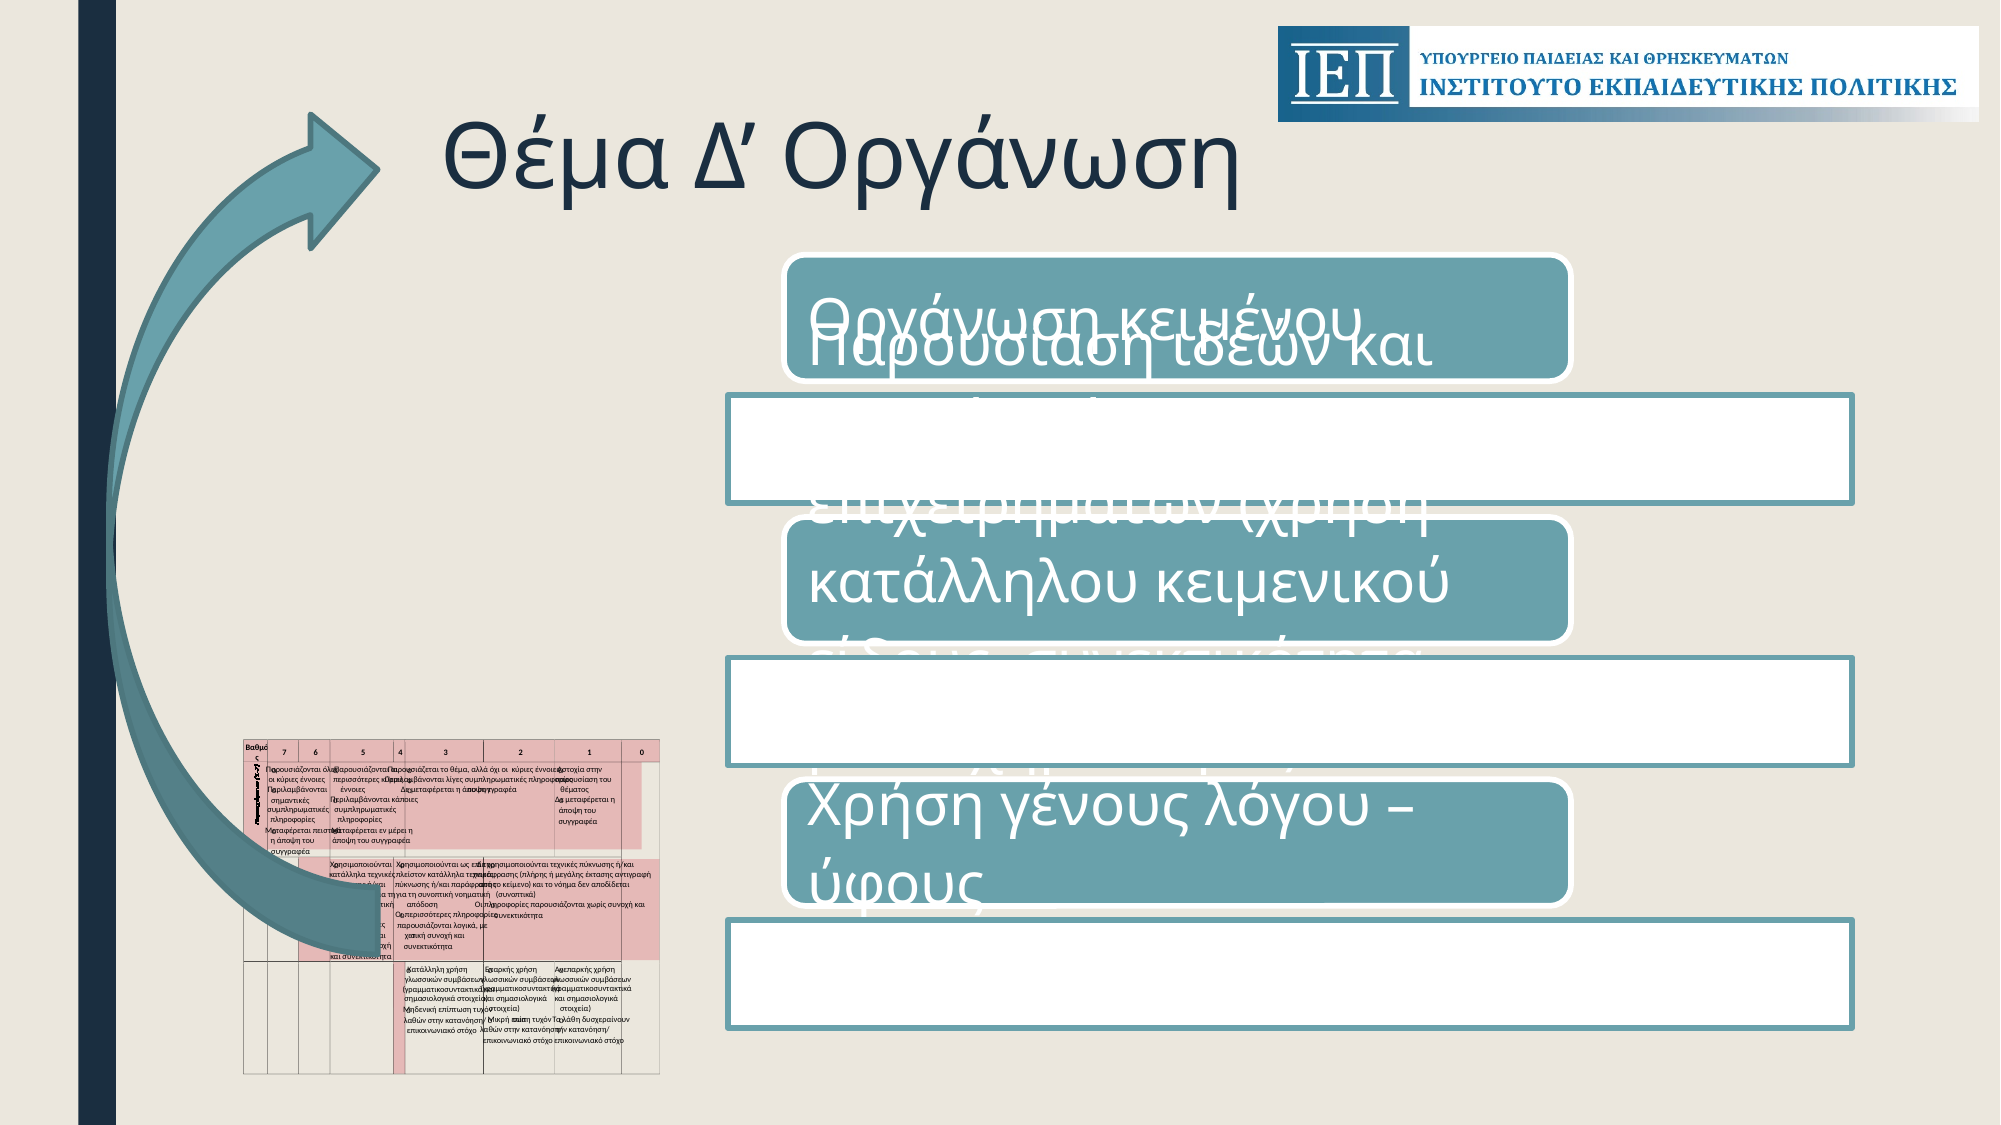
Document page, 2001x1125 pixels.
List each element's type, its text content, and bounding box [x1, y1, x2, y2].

text_box [106, 111, 381, 903]
picture [1278, 26, 1979, 122]
title Θέμα Δ’ Οργάνωση [425, 102, 1888, 241]
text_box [727, 240, 1853, 1028]
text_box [237, 739, 672, 1095]
